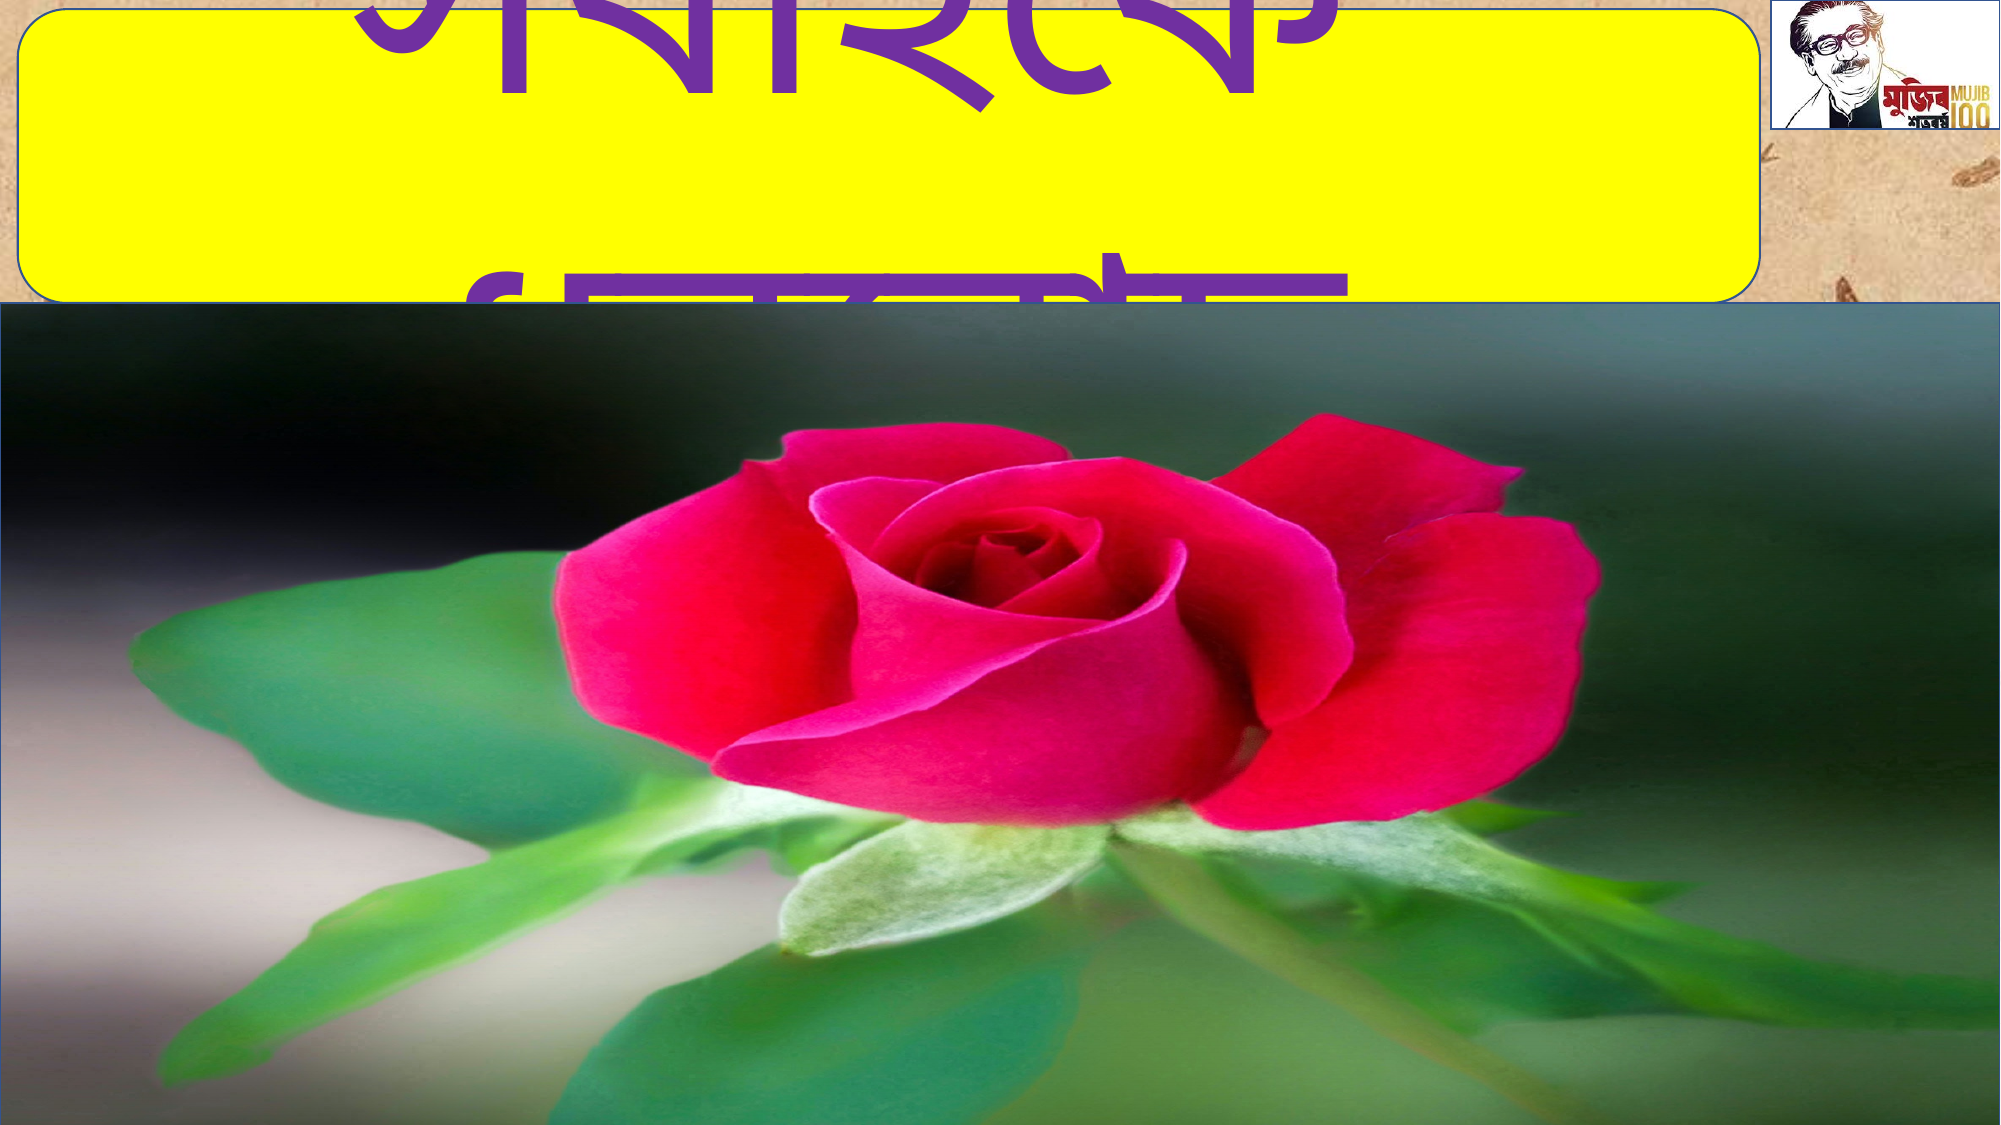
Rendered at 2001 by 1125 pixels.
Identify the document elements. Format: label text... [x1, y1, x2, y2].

picture [0, 0, 2001, 1125]
text_box [1770, 0, 2000, 130]
text_box সবাইকে ধন্যবাদ [16, 8, 1761, 302]
text_box [0, 302, 2000, 1125]
